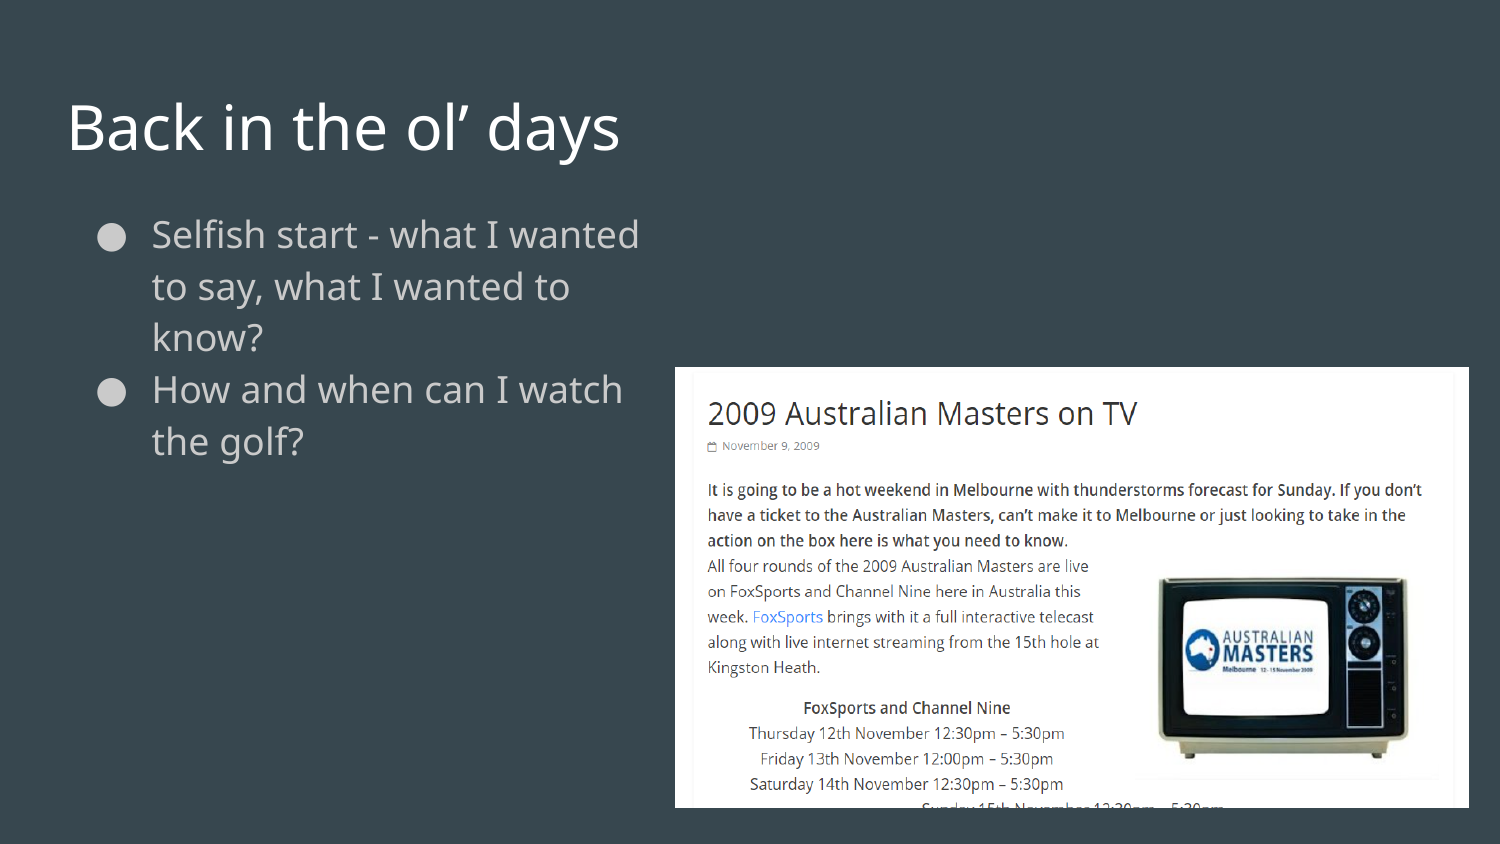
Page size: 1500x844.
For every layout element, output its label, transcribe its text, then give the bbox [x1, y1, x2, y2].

list Selfish start - what I wanted to say, what I wanted to know? How and when can I watch the golf? [61, 189, 690, 750]
title Back in the ol’ days [51, 72, 1449, 167]
picture [674, 366, 1469, 809]
